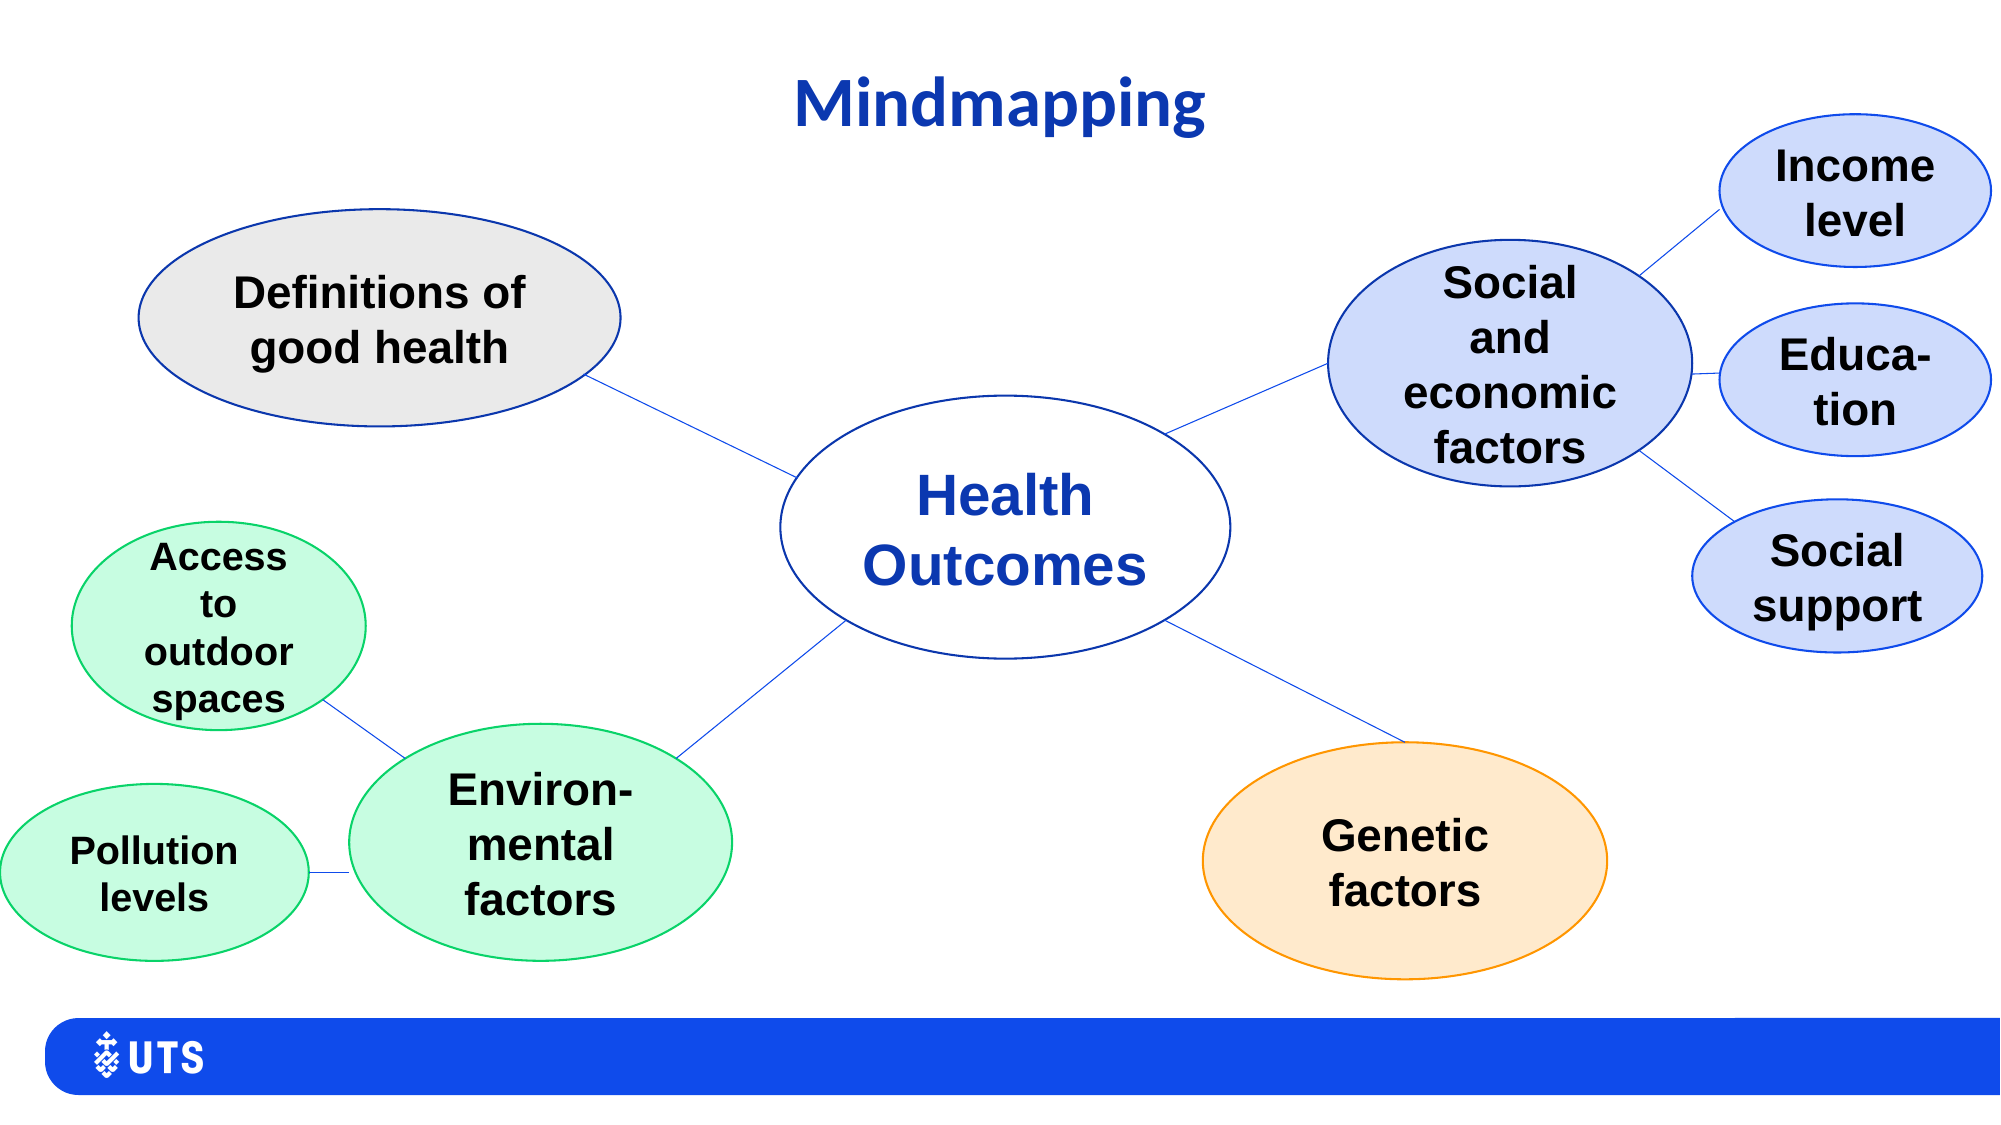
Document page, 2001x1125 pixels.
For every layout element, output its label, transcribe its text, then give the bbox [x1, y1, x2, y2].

text_box Social support [1691, 498, 1984, 654]
text_box Social and economic factors [1327, 238, 1694, 488]
text_box Genetic factors [1201, 741, 1609, 981]
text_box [1638, 450, 1735, 522]
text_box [676, 620, 847, 759]
text_box Definitions of good health [137, 208, 622, 428]
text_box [583, 374, 798, 479]
text_box Environ-mental factors [348, 722, 734, 962]
text_box Access to outdoor spaces [70, 520, 367, 732]
text_box Educa-tion [1718, 302, 1993, 458]
text_box Health Outcomes [779, 394, 1232, 660]
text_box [1164, 620, 1405, 743]
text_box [1164, 363, 1329, 435]
picture [94, 1031, 203, 1078]
text_box Pollution levels [0, 782, 310, 962]
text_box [322, 699, 406, 759]
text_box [1638, 209, 1720, 276]
text_box Income level [1718, 113, 1993, 269]
title Mindmapping [153, 57, 1848, 222]
